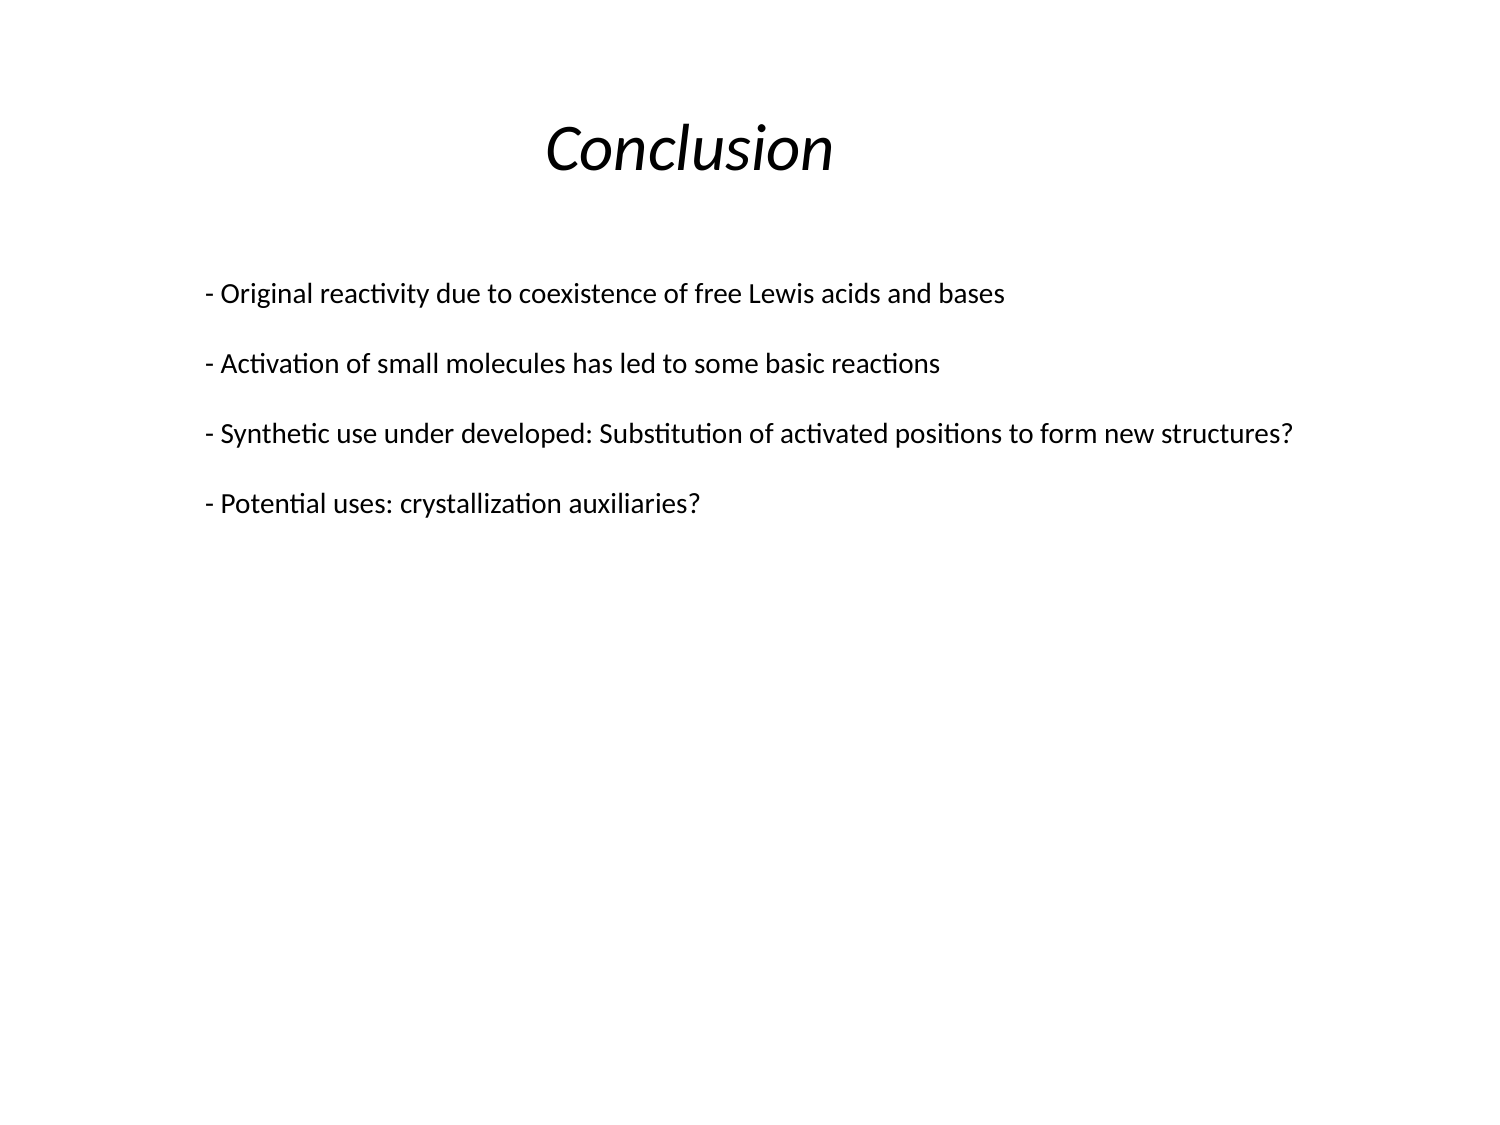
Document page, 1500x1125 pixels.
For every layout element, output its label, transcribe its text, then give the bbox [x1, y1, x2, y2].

text_box - Original reactivity due to coexistence of free Lewis acids and bases - Activation of small molecules has led to some basic reactions - Synthetic use under developed: Substitution of activated positions to form new structures? - Potential uses: crystallization auxiliaries? [190, 267, 1310, 562]
text_box Conclusion [530, 96, 851, 192]
